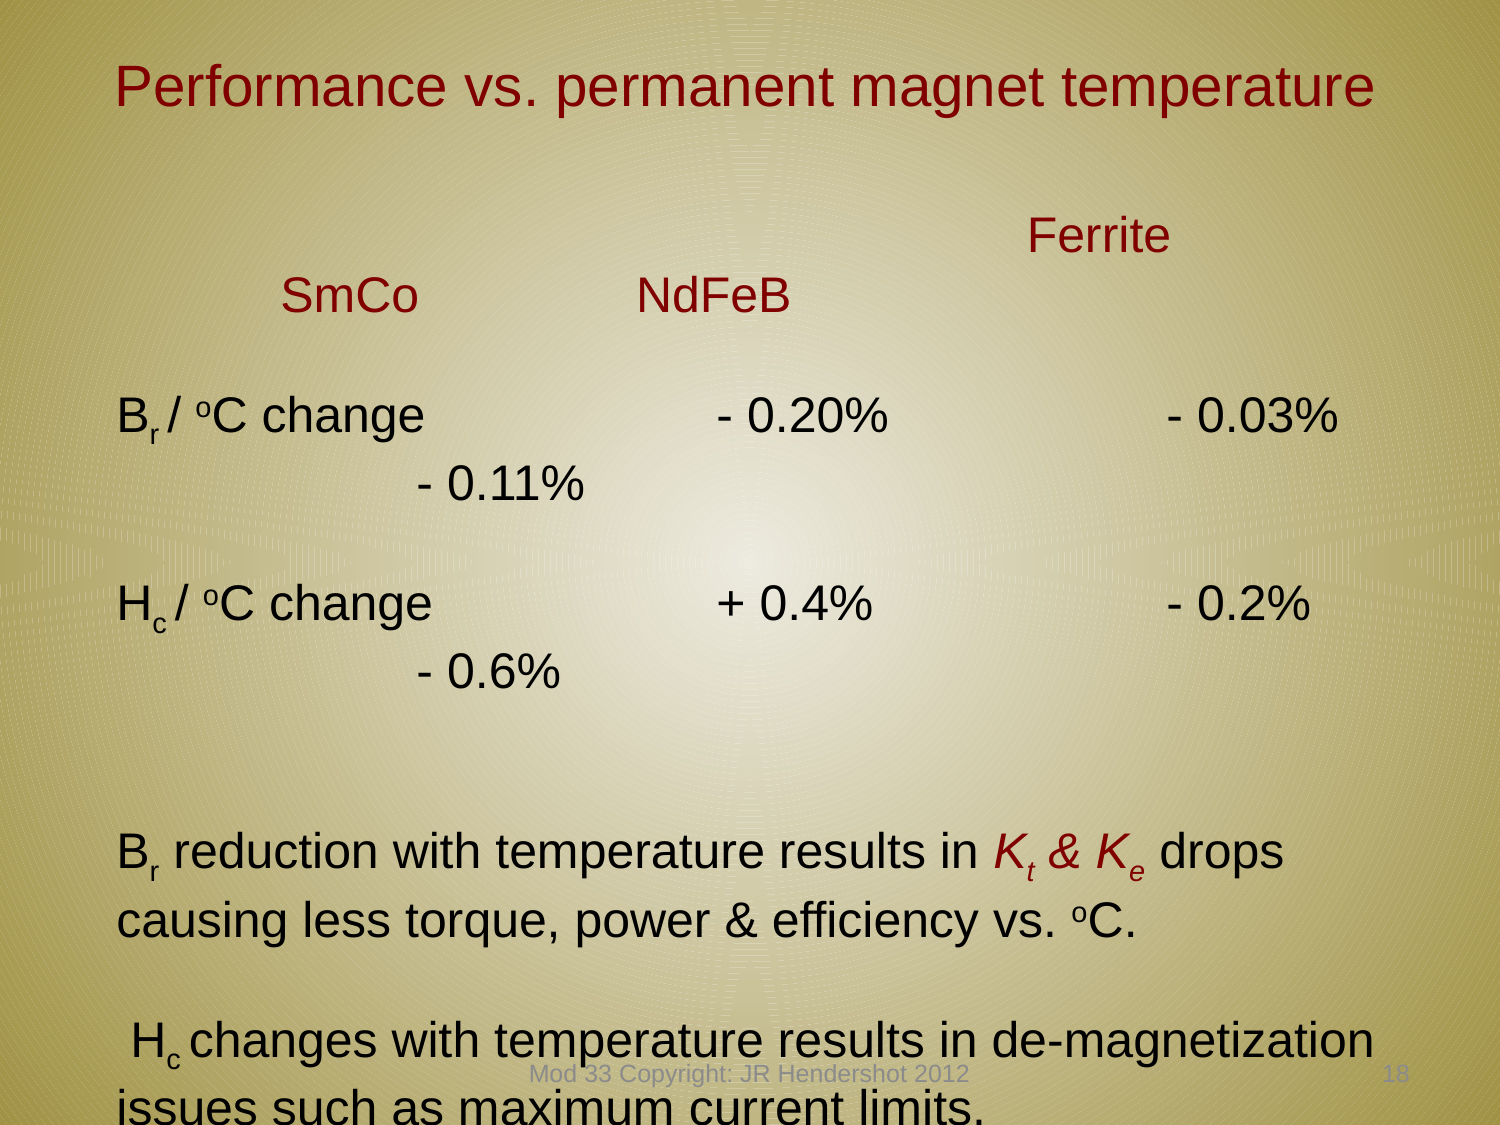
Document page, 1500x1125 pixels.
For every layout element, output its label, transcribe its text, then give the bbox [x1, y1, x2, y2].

text_box Ferrite SmCo NdFeB Br / oC change - 0.20% - 0.03% - 0.11% Hc / oC change + 0.4% - 0.2% - 0.6% Br reduction with temperature results in Kt & Ke drops causing less torque, power & efficiency vs. oC. Hc changes with temperature results in de-magnetization issues such as maximum current limits. [101, 194, 1431, 1125]
text_box Performance vs. permanent magnet temperature [99, 40, 1480, 126]
